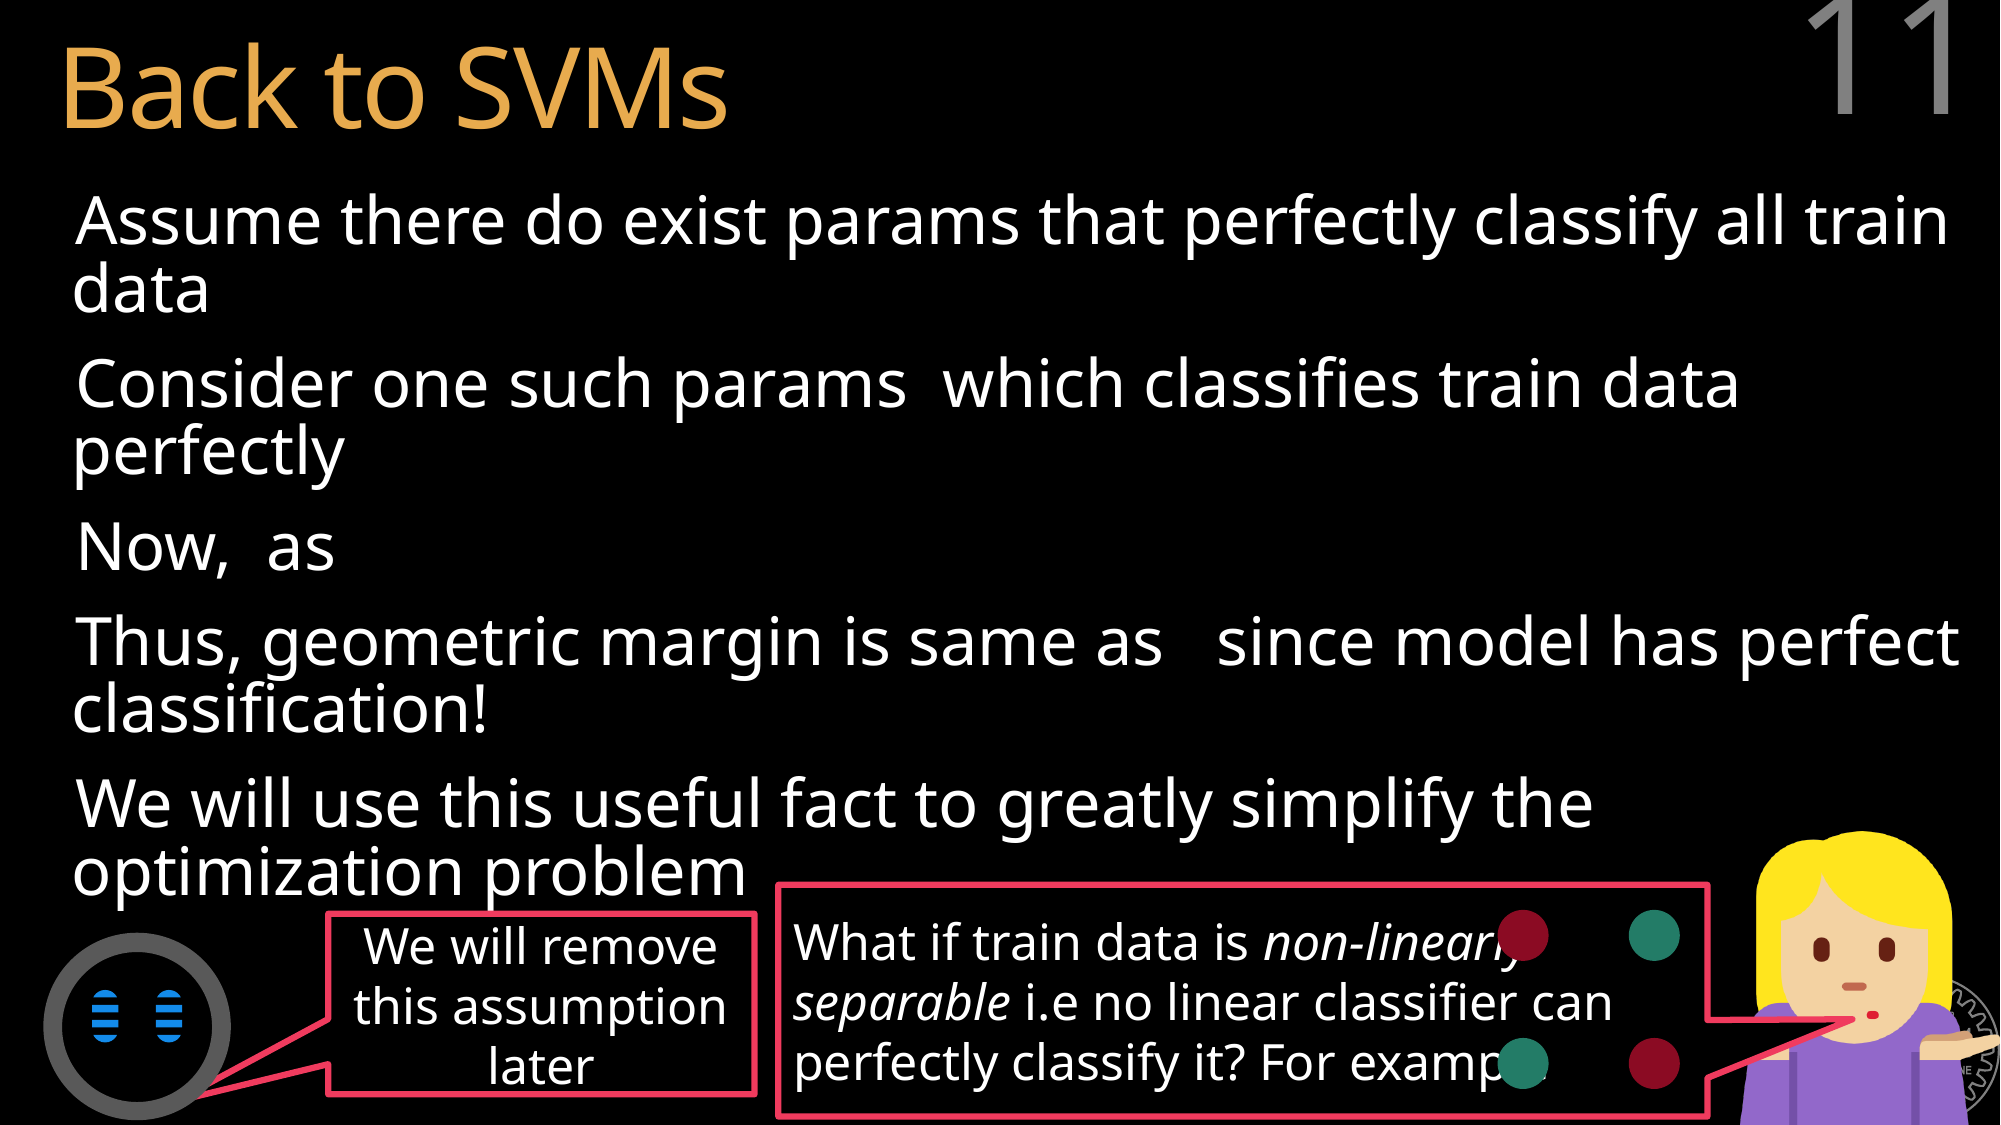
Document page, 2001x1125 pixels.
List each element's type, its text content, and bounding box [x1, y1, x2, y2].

title Back to SVMs [41, 5, 1945, 183]
slide_number 11 [1520, 6, 2000, 183]
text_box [43, 932, 232, 1121]
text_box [778, 884, 1708, 1117]
text_box We will remove this assumption later [232, 912, 756, 1096]
picture [1707, 831, 2000, 1125]
